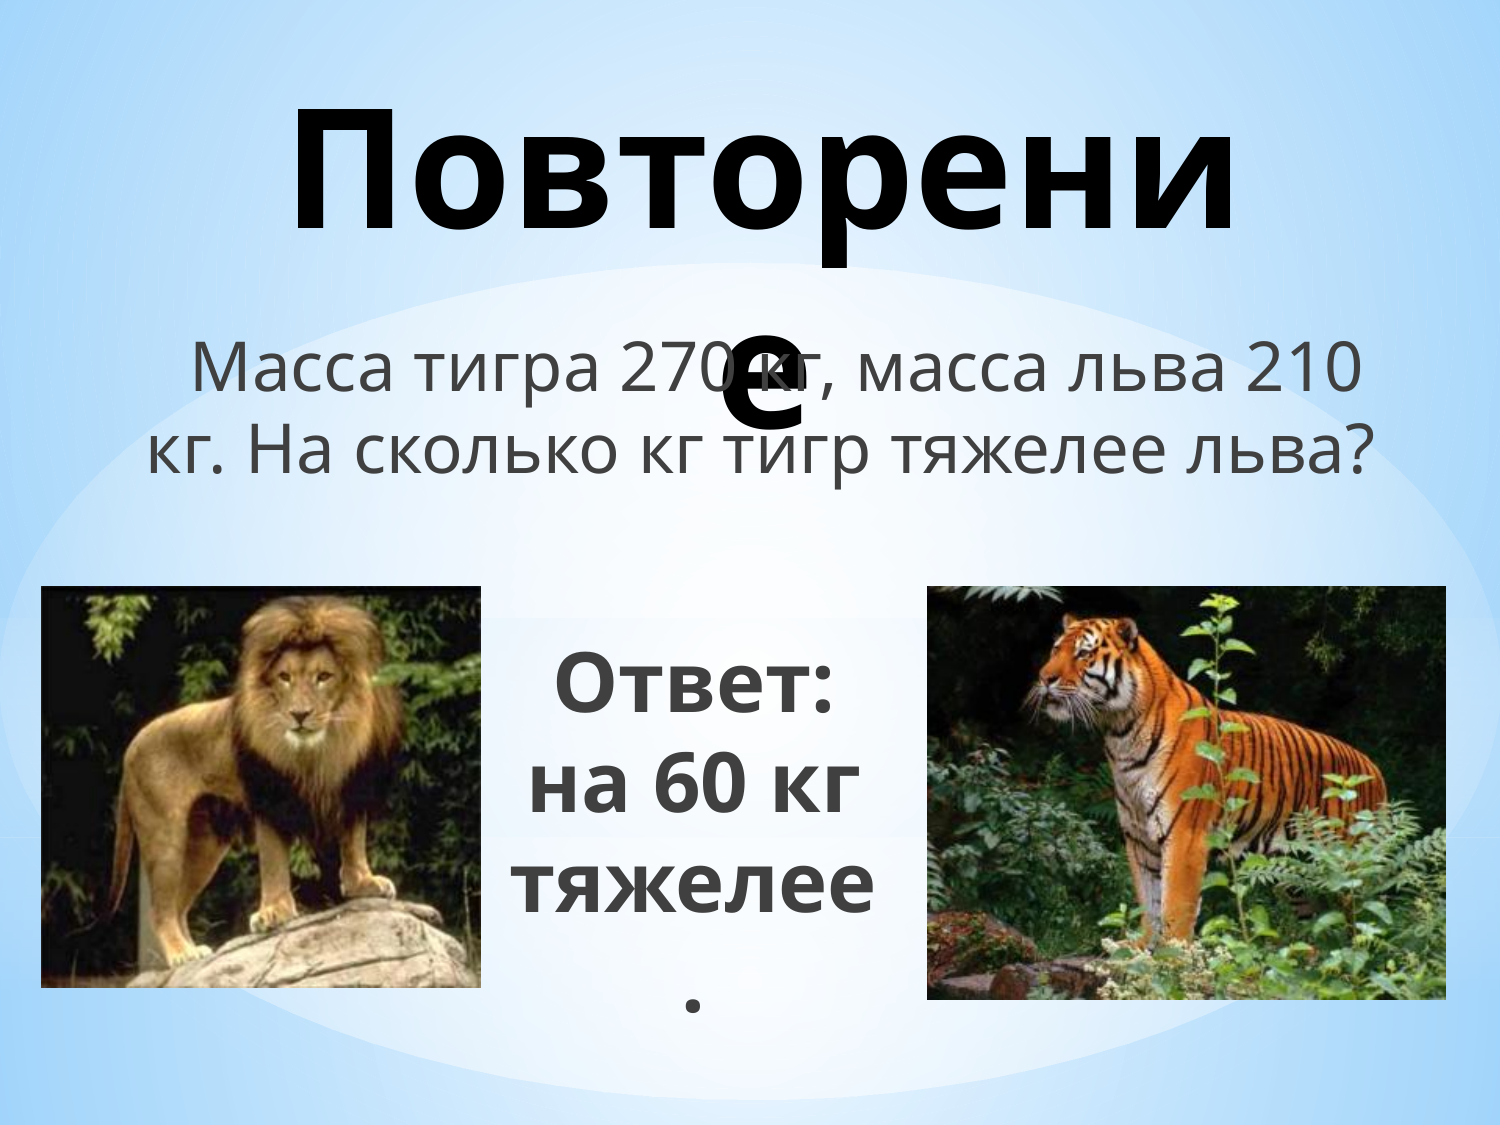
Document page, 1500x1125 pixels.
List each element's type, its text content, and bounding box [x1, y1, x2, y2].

list Масса тигра 270 кг, масса льва 210 кг. На сколько кг тигр тяжелее льва? [123, 314, 1412, 575]
picture [40, 585, 482, 988]
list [926, 585, 1446, 1001]
text_box Ответ: на 60 кг тяжелее. [488, 621, 904, 852]
title Повторение [230, 54, 1299, 243]
